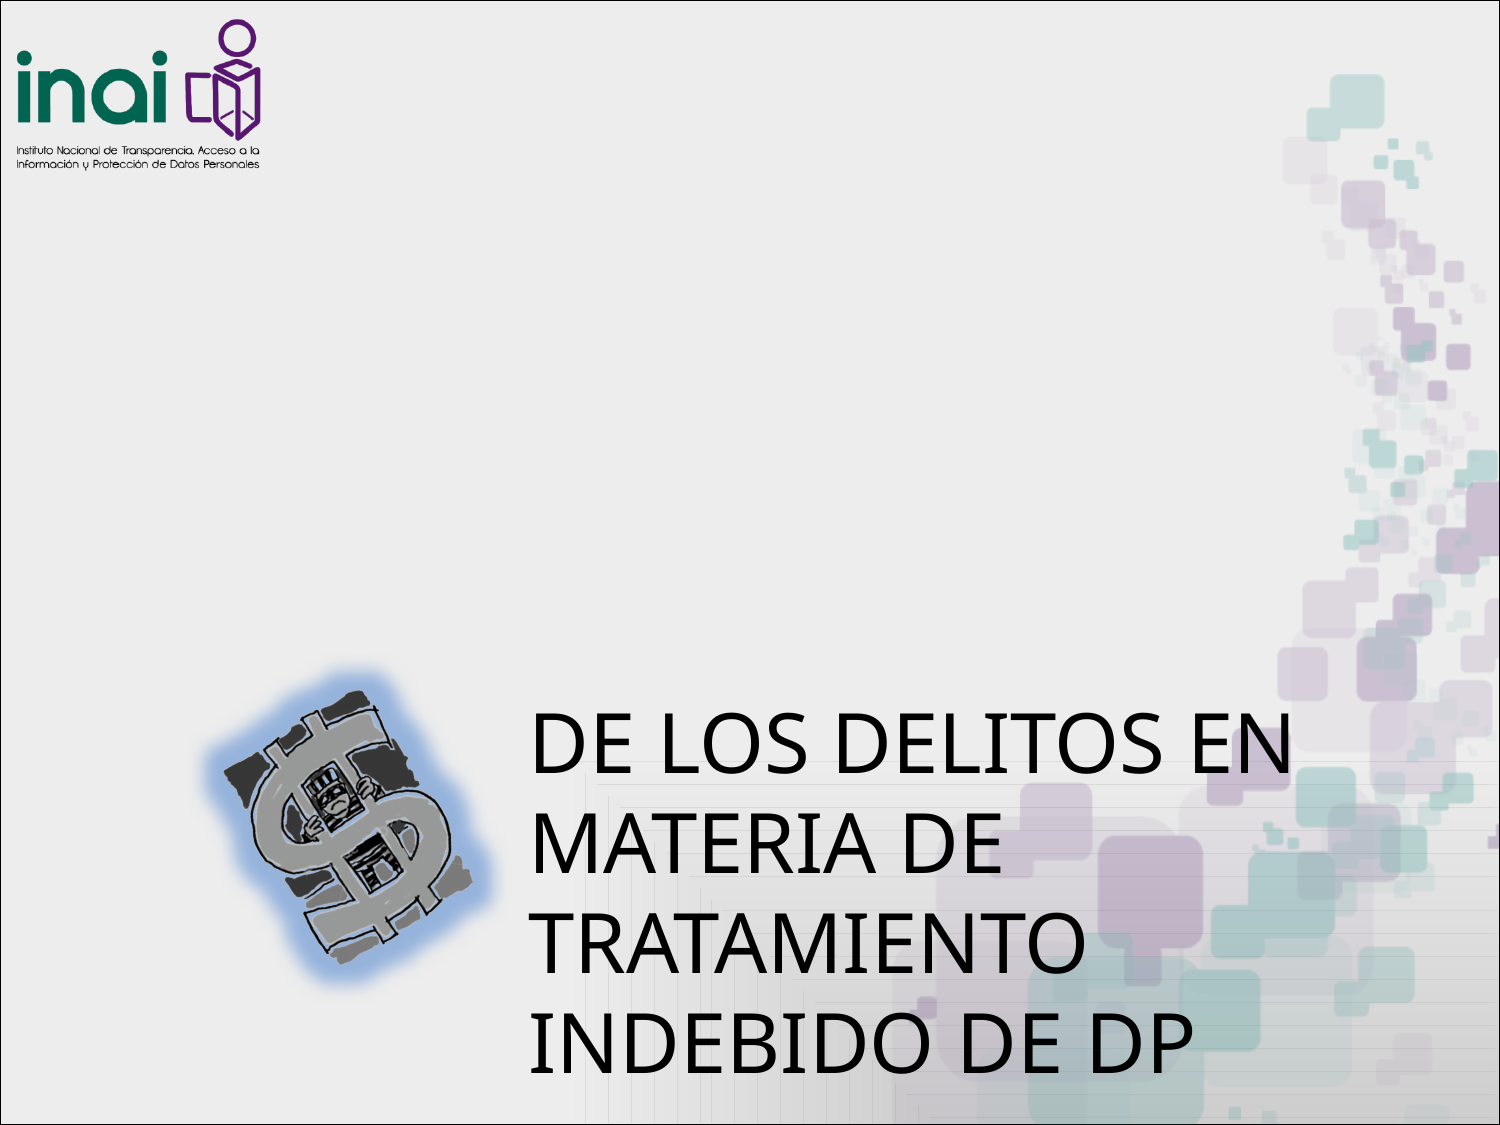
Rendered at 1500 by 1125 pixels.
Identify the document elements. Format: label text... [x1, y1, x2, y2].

text_box DE LOS DELITOS EN MATERIA DE TRATAMIENTO INDEBIDO DE DP [513, 682, 1454, 1098]
picture [891, 74, 1500, 1125]
picture [0, 0, 283, 207]
picture [258, 708, 438, 947]
